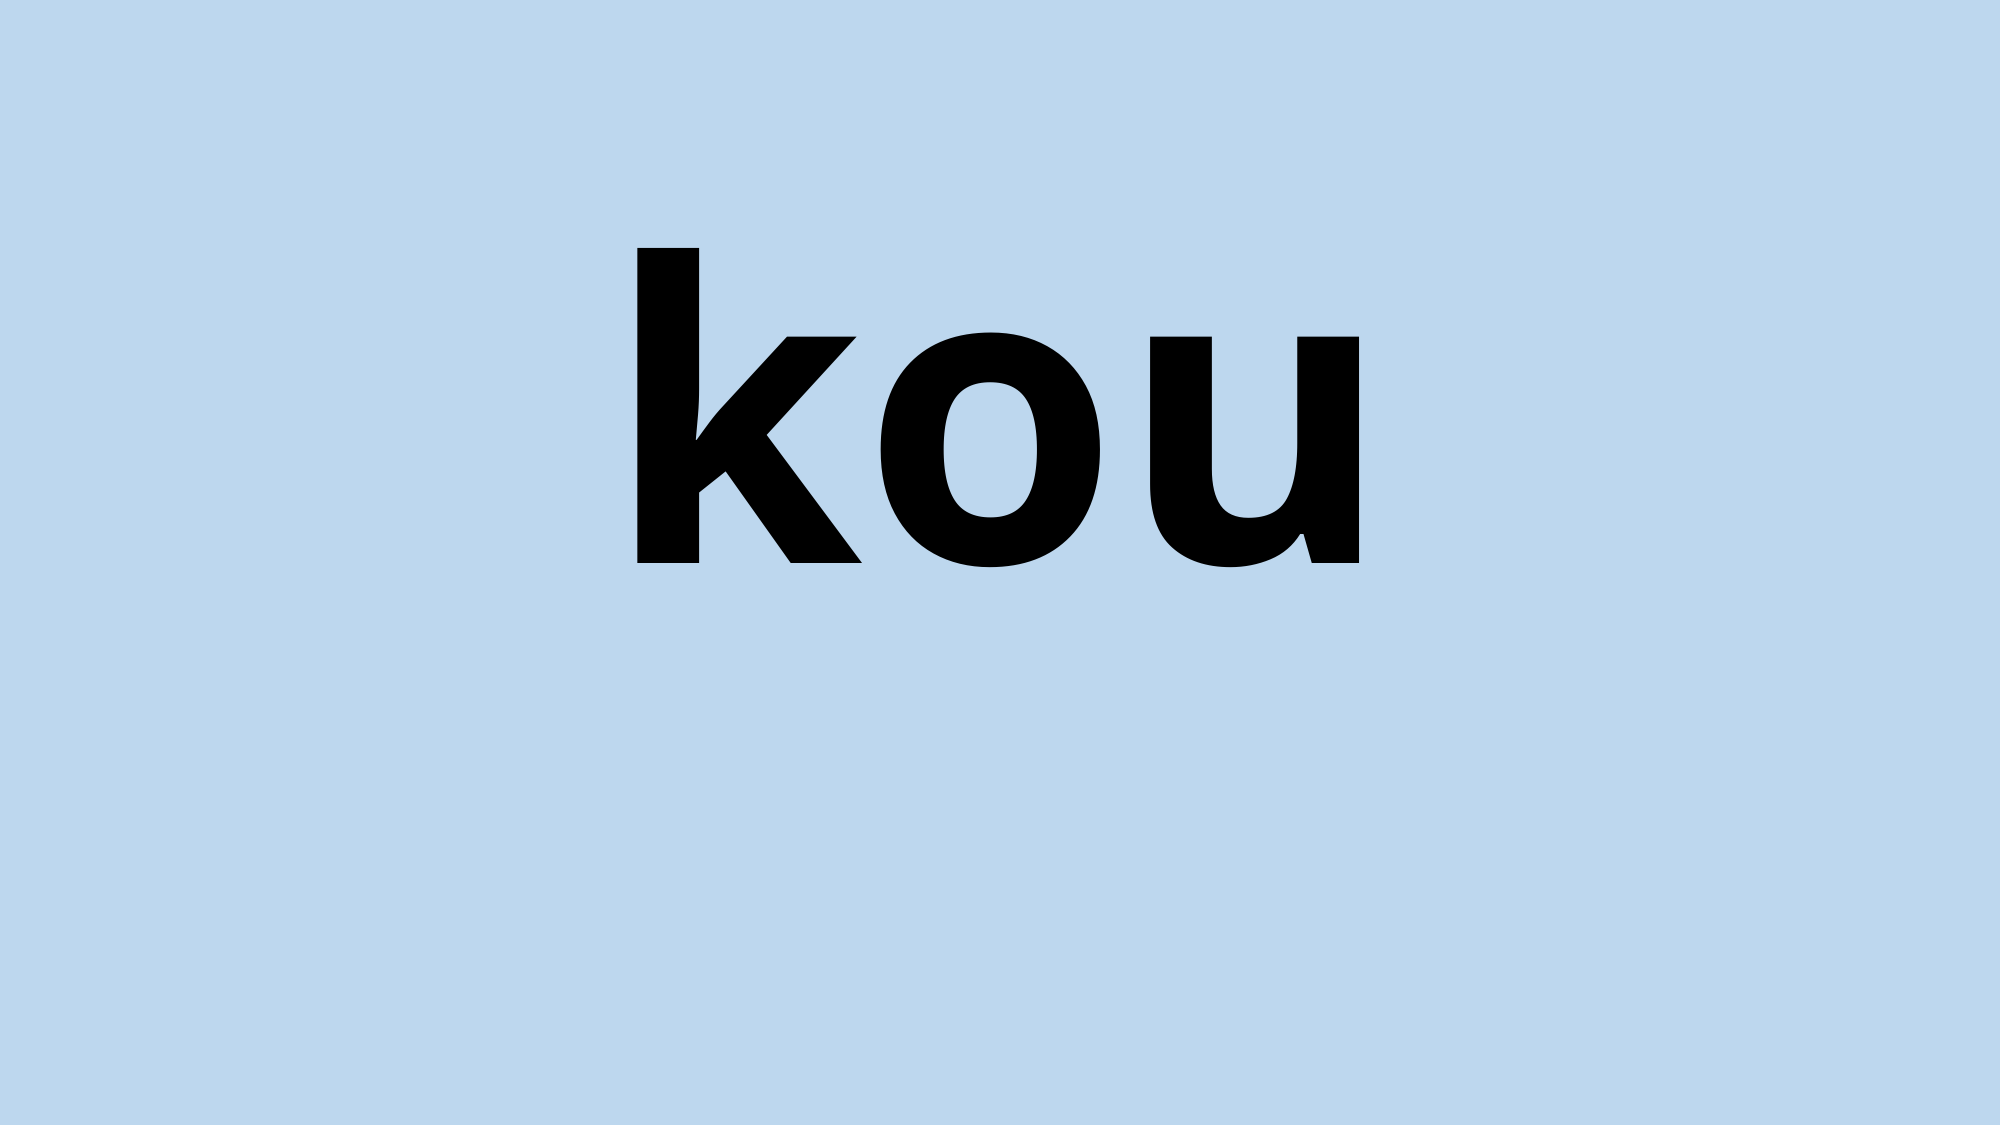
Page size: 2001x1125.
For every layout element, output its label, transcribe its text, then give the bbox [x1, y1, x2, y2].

title kou [248, 231, 1749, 661]
